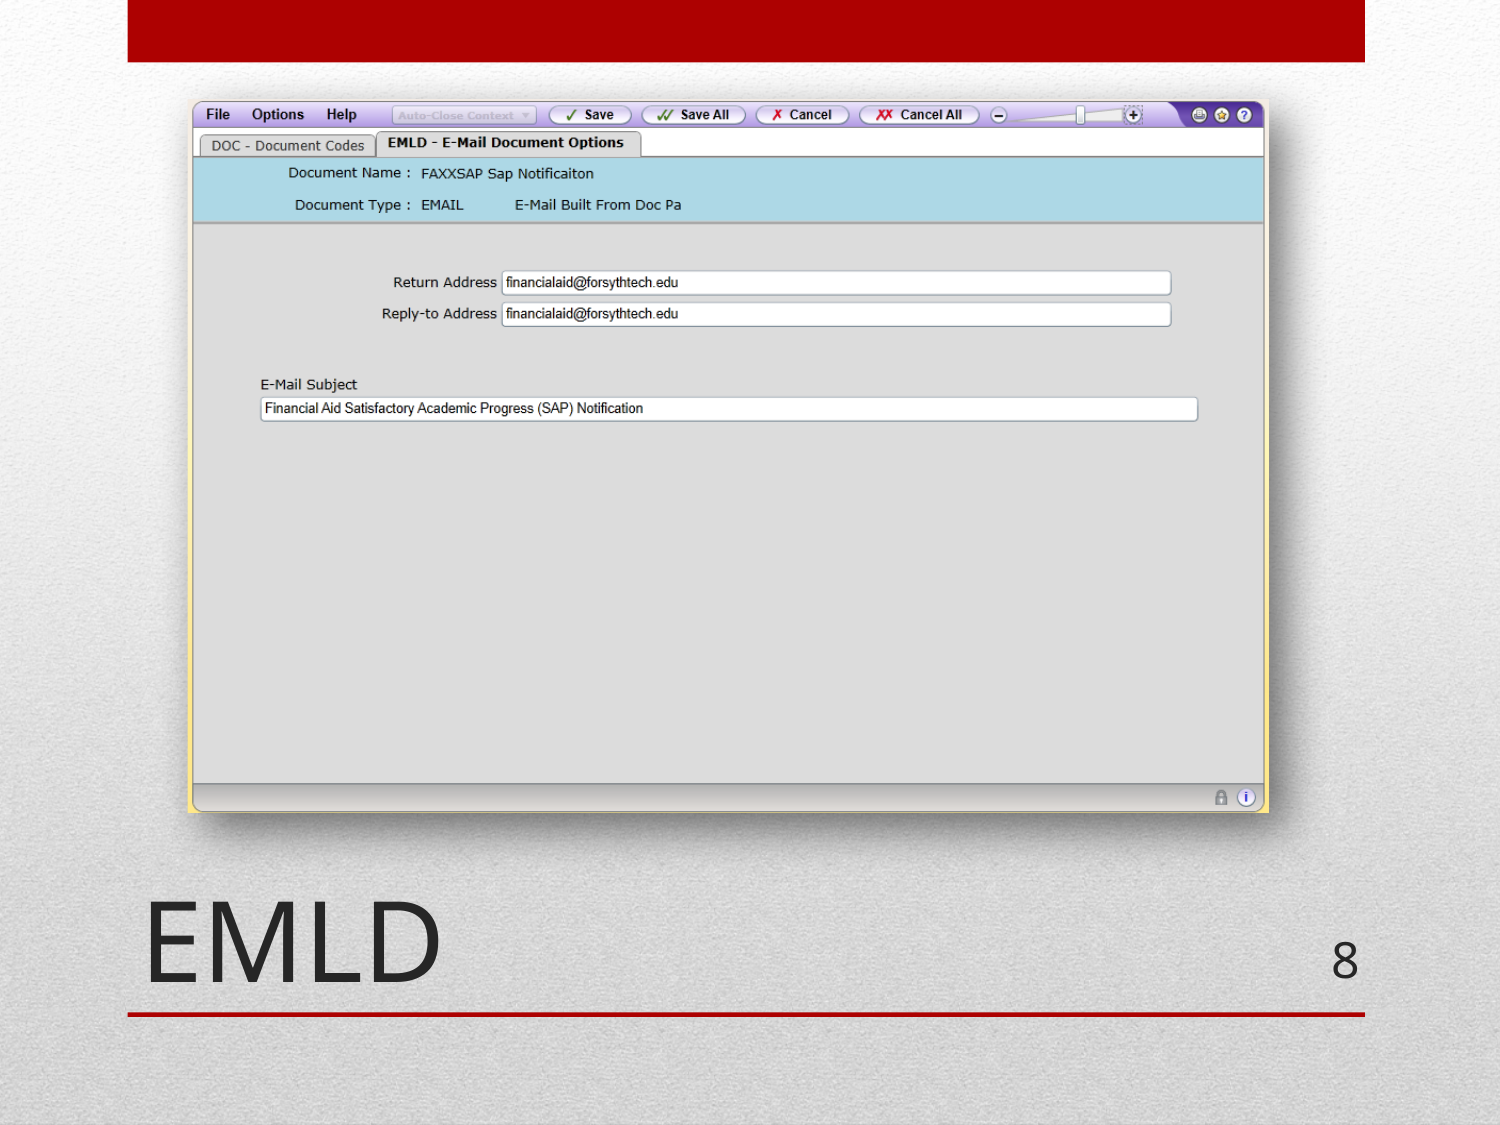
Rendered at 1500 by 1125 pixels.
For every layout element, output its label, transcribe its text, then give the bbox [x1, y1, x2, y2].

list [186, 99, 1270, 814]
slide_number 8 [1250, 933, 1375, 993]
title EMLD [125, 862, 1238, 1013]
